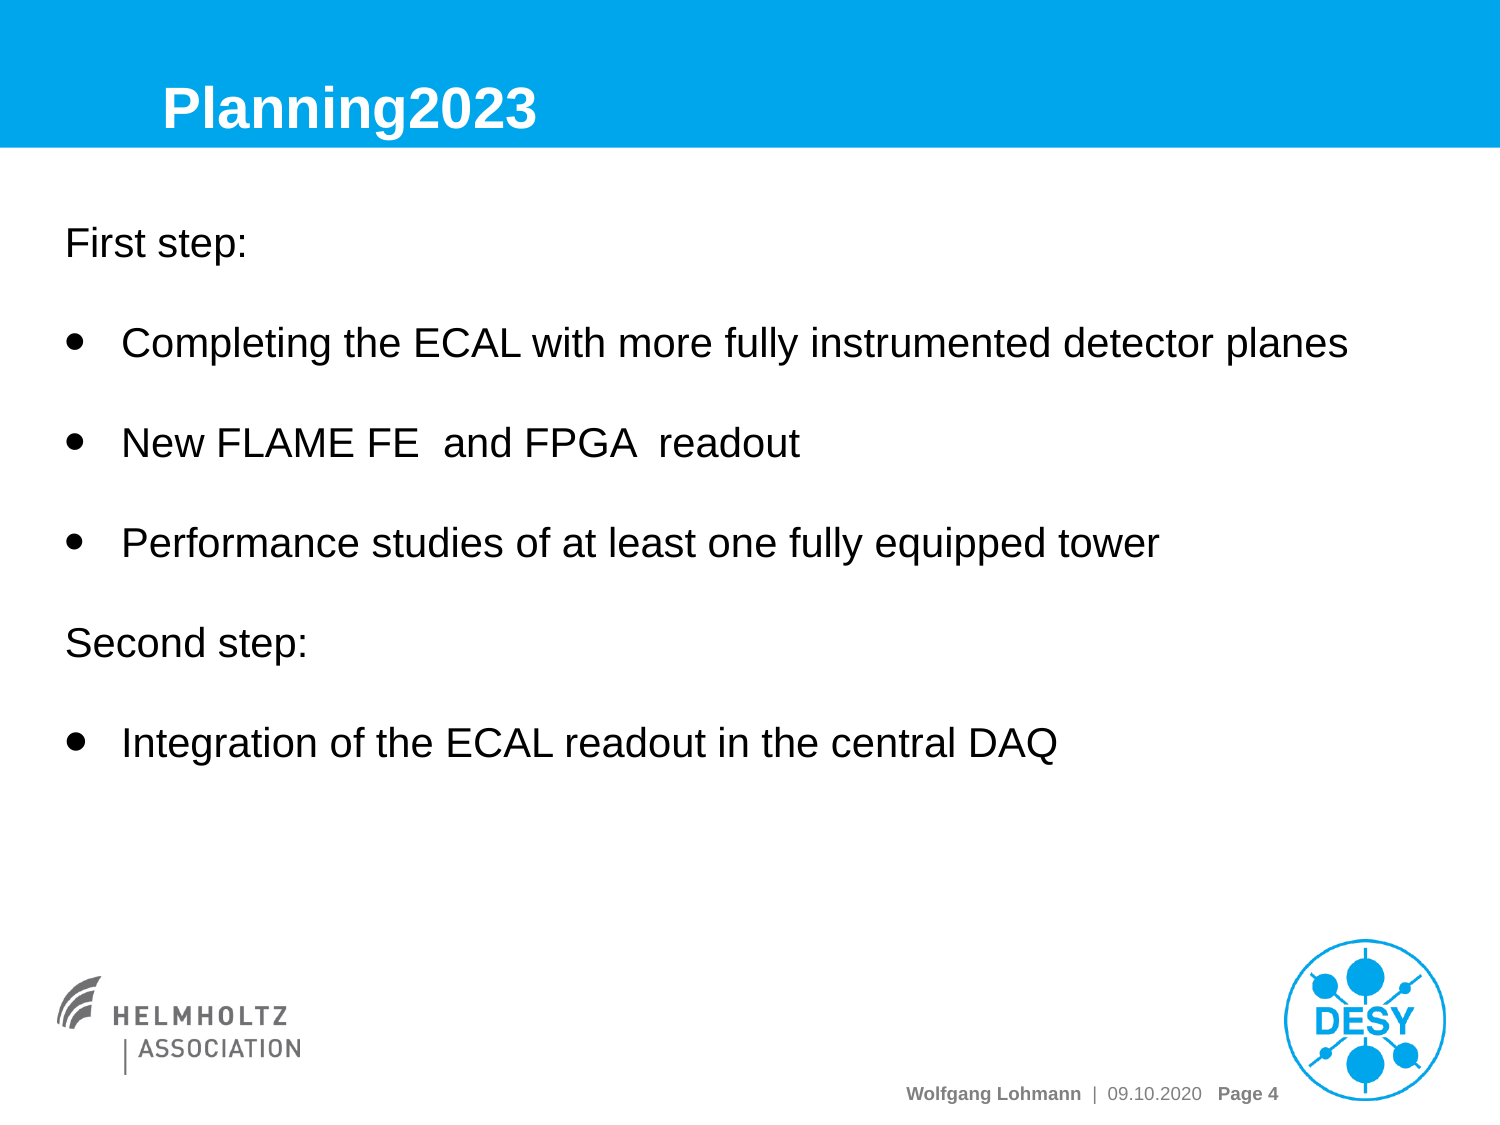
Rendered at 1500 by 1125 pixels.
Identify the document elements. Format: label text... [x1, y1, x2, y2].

picture [1284, 1032, 1349, 1101]
picture [1377, 939, 1446, 1004]
text_box First step: Completing the ECAL with more fully instrumented detector planes New FLAME FE and FPGA readout Performance studies of at least one fully equipped tower Second step: Integration of the ECAL readout in the central DAQ [50, 168, 1420, 774]
picture [57, 976, 300, 1075]
picture [1382, 1036, 1446, 1101]
picture [1288, 943, 1443, 1098]
picture [1284, 939, 1354, 1008]
title Planning2023 [147, 0, 1496, 148]
